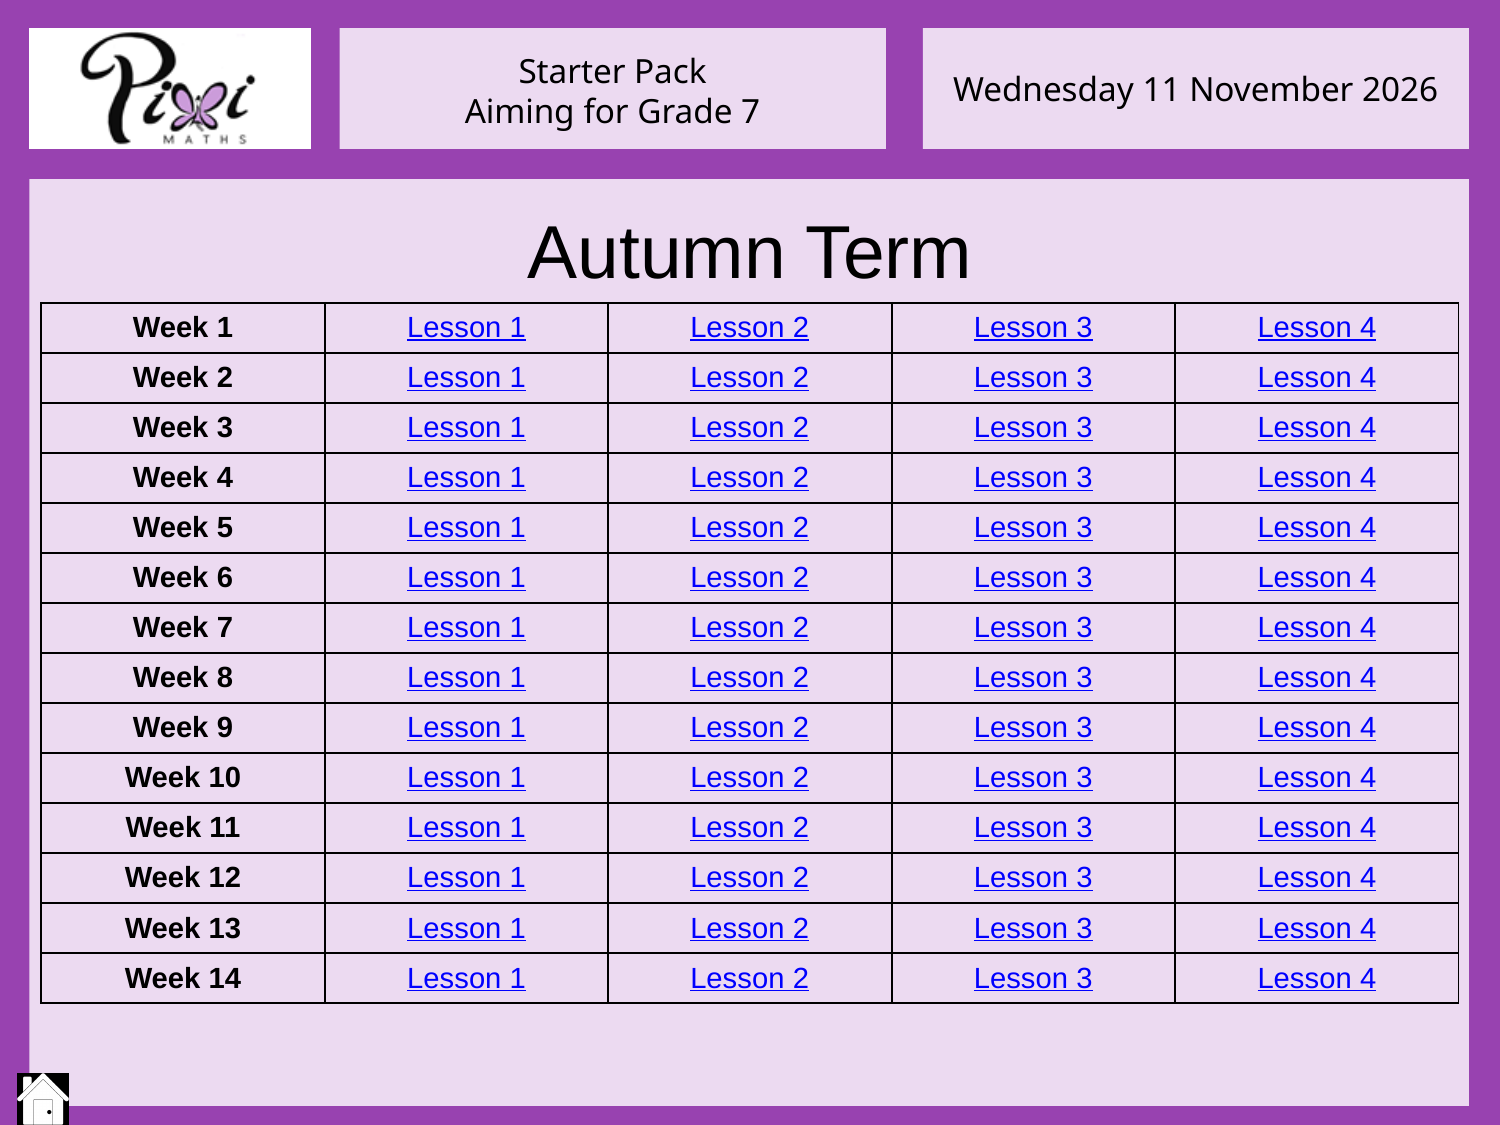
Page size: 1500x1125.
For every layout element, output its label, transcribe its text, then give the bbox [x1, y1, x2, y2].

table_cell Lesson 4 [1176, 804, 1458, 852]
table_cell Lesson 3 [893, 504, 1174, 552]
table_cell Lesson 4 [1176, 904, 1458, 952]
table_cell Lesson 4 [1176, 554, 1458, 602]
table_cell Lesson 3 [893, 654, 1174, 702]
table_cell Week 2 [42, 354, 324, 402]
table_cell Week 8 [42, 654, 324, 702]
table_cell Week 10 [42, 754, 324, 802]
table_cell Lesson 3 [893, 354, 1174, 402]
table_cell Lesson 3 [893, 404, 1174, 452]
table_cell Week 11 [42, 804, 324, 852]
table_cell Lesson 3 [893, 754, 1174, 802]
table_header Lesson 3 [893, 304, 1174, 352]
table_cell Lesson 1 [326, 804, 607, 852]
table_cell Lesson 2 [609, 954, 891, 1002]
table_cell Lesson 4 [1176, 354, 1458, 402]
text_box Autumn Term [41, 196, 1459, 302]
table_cell Lesson 2 [609, 854, 891, 902]
table_cell Lesson 3 [893, 904, 1174, 952]
table_cell Lesson 3 [893, 554, 1174, 602]
table_cell Lesson 1 [326, 554, 607, 602]
table_cell Lesson 2 [609, 504, 891, 552]
table_cell Lesson 1 [326, 604, 607, 652]
table_cell Lesson 1 [326, 504, 607, 552]
table_cell Lesson 1 [326, 454, 607, 502]
table_cell Lesson 3 [893, 804, 1174, 852]
table_cell Lesson 1 [326, 404, 607, 452]
table_cell Lesson 2 [609, 904, 891, 952]
picture [0, 0, 1500, 1125]
table_cell Week 14 [42, 954, 324, 1002]
table_cell Lesson 1 [326, 354, 607, 402]
table_cell Week 9 [42, 704, 324, 752]
table_cell Lesson 4 [1176, 404, 1458, 452]
table_cell Week 5 [42, 504, 324, 552]
table_cell Lesson 4 [1176, 954, 1458, 1002]
table_cell Lesson 2 [609, 754, 891, 802]
table_cell Lesson 1 [326, 954, 607, 1002]
table_cell Lesson 2 [609, 804, 891, 852]
table_cell Lesson 4 [1176, 504, 1458, 552]
table_cell Lesson 4 [1176, 654, 1458, 702]
table_cell Lesson 1 [326, 904, 607, 952]
table_cell Lesson 2 [609, 404, 891, 452]
table_cell Lesson 2 [609, 354, 891, 402]
table_cell Lesson 4 [1176, 454, 1458, 502]
table_cell Week 4 [42, 454, 324, 502]
table_cell Lesson 2 [609, 454, 891, 502]
table_cell Week 12 [42, 854, 324, 902]
table_cell Lesson 3 [893, 704, 1174, 752]
table_cell Lesson 1 [326, 754, 607, 802]
table_cell Lesson 1 [326, 654, 607, 702]
table_cell Lesson 4 [1176, 704, 1458, 752]
table_cell Lesson 3 [893, 954, 1174, 1002]
table_cell Week 13 [42, 904, 324, 952]
table_cell Week 6 [42, 554, 324, 602]
table_cell Lesson 4 [1176, 854, 1458, 902]
table_cell Lesson 3 [893, 854, 1174, 902]
table_header Lesson 1 [326, 304, 607, 352]
table_cell Lesson 2 [609, 604, 891, 652]
table_header Week 1 [42, 304, 324, 352]
table_cell Lesson 4 [1176, 754, 1458, 802]
table_cell Lesson 3 [893, 454, 1174, 502]
table_header Lesson 2 [609, 304, 891, 352]
table_header Lesson 4 [1176, 304, 1458, 352]
table_cell Week 7 [42, 604, 324, 652]
table_cell Lesson 1 [326, 704, 607, 752]
table_cell Lesson 4 [1176, 604, 1458, 652]
table_cell Lesson 1 [326, 854, 607, 902]
table_cell Week 3 [42, 404, 324, 452]
table_cell Lesson 2 [609, 704, 891, 752]
table_cell Lesson 2 [609, 654, 891, 702]
table_cell Lesson 2 [609, 554, 891, 602]
table_cell Lesson 3 [893, 604, 1174, 652]
